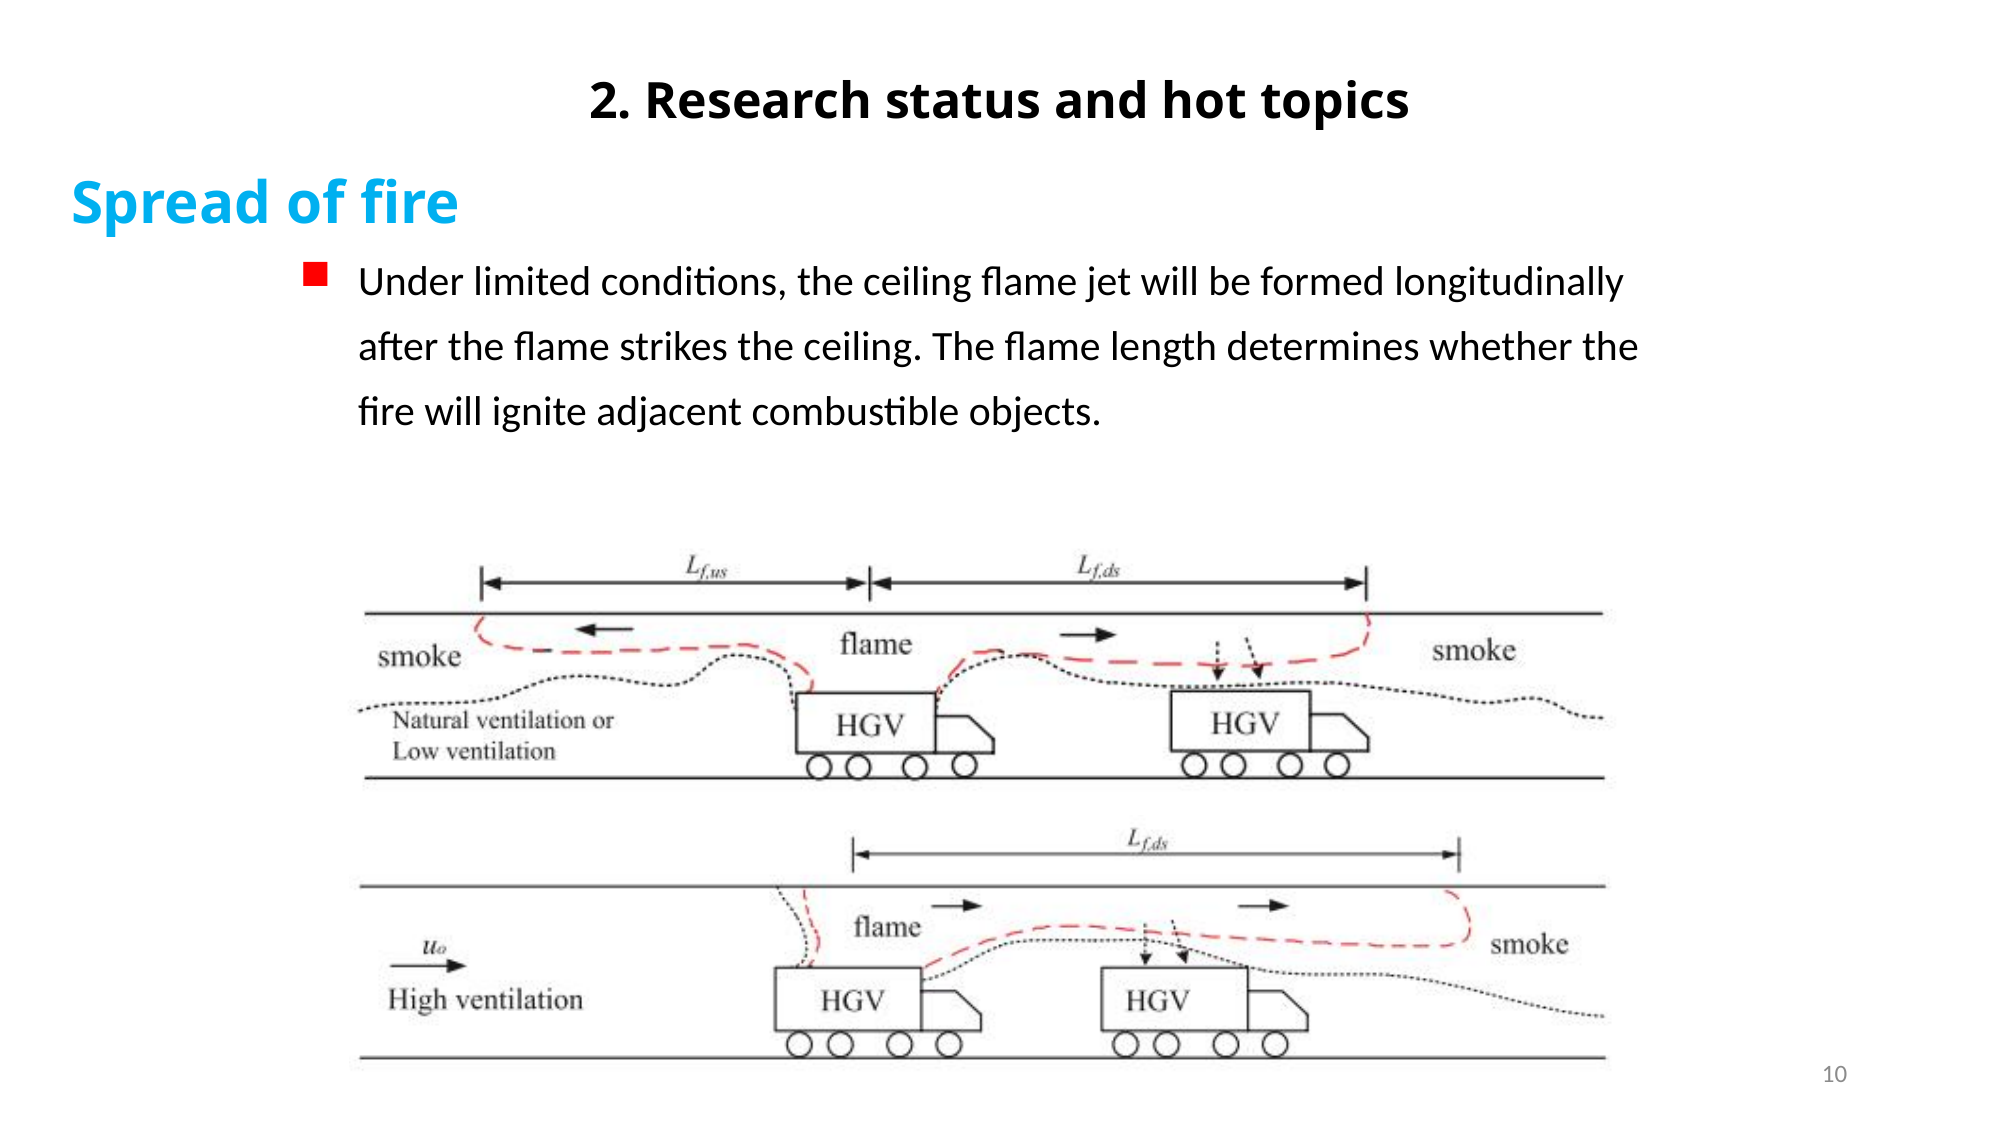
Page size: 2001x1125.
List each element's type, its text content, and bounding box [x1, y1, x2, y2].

picture [349, 815, 1625, 1073]
text_box Spread of fire [56, 145, 1406, 254]
text_box Under limited conditions, the ceiling flame jet will be formed longitudinally after the flame strikes the ceiling. The flame length determines whether the fire will ignite adjacent combustible objects. [284, 231, 1689, 442]
picture [333, 534, 1641, 793]
title 2. Research status and hot topics [137, 59, 1863, 146]
slide_number 10 [1412, 1042, 1863, 1103]
